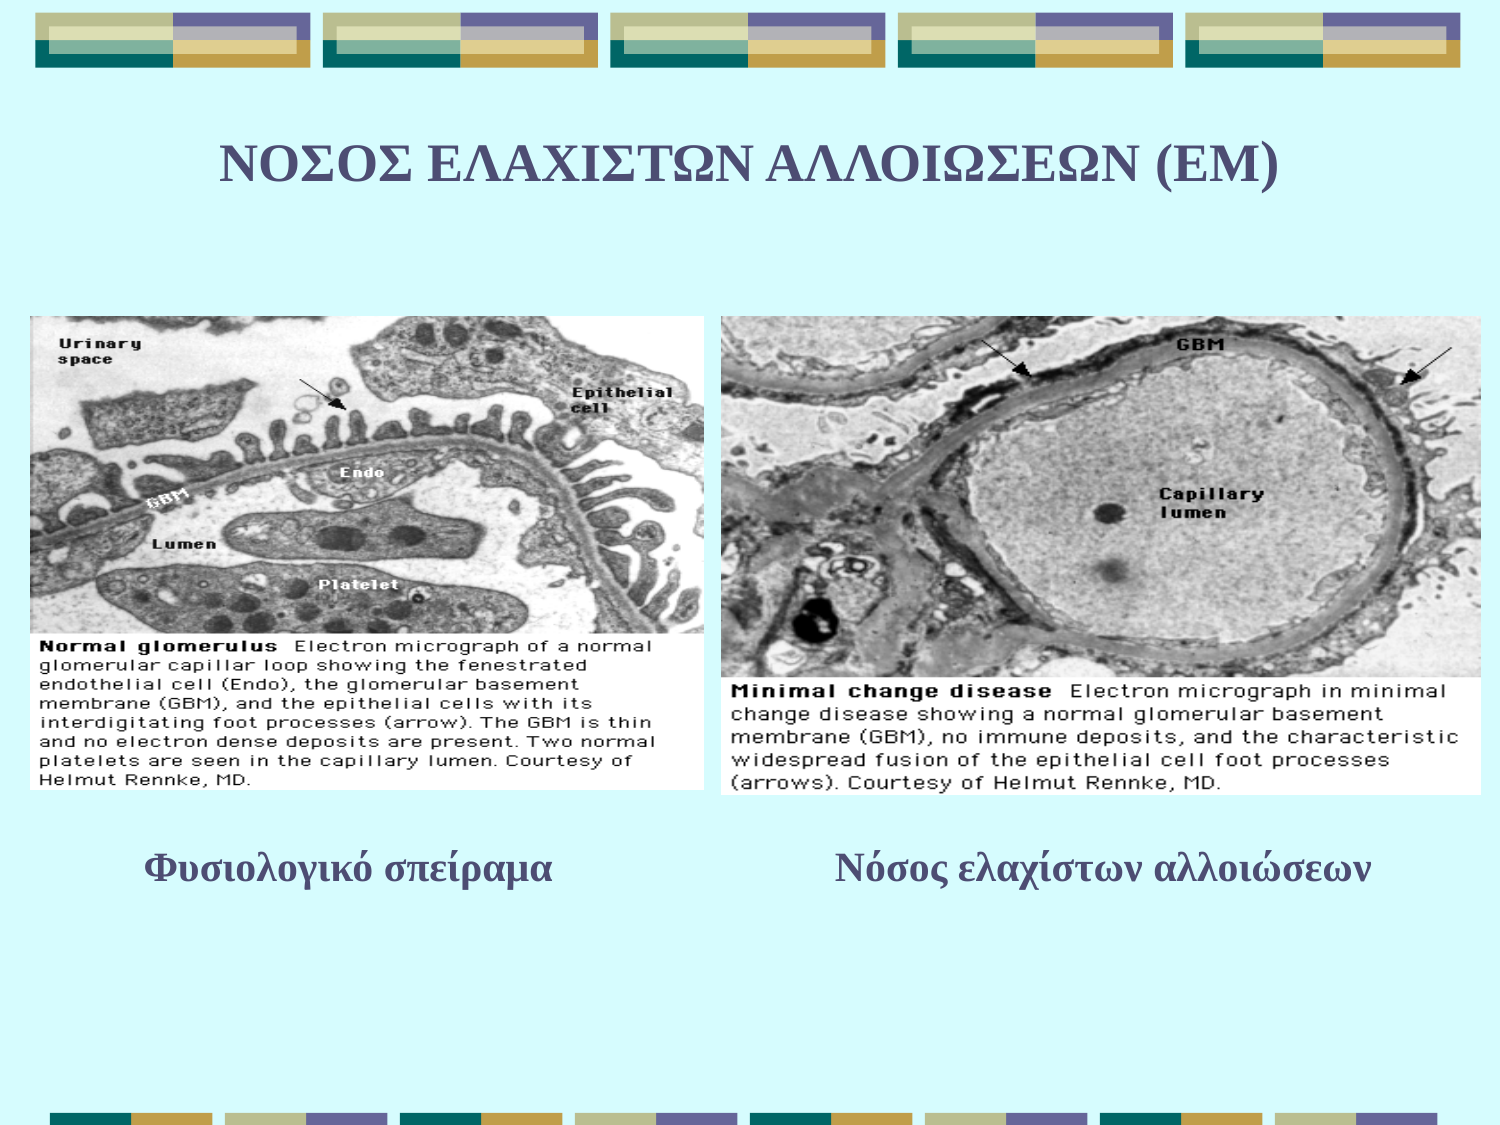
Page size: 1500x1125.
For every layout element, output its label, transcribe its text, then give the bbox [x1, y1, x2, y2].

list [29, 316, 704, 790]
text_box Νόσος ελαχίστων αλλοιώσεων [820, 832, 1454, 897]
text_box Φυσιολογικό σπείραμα [128, 832, 579, 897]
text_box ΝΟΣΟΣ ΕΛΑΧΙΣΤΩΝ ΑΛΛΟΙΩΣΕΩΝ (EM) [163, 116, 1336, 201]
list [721, 316, 1481, 795]
